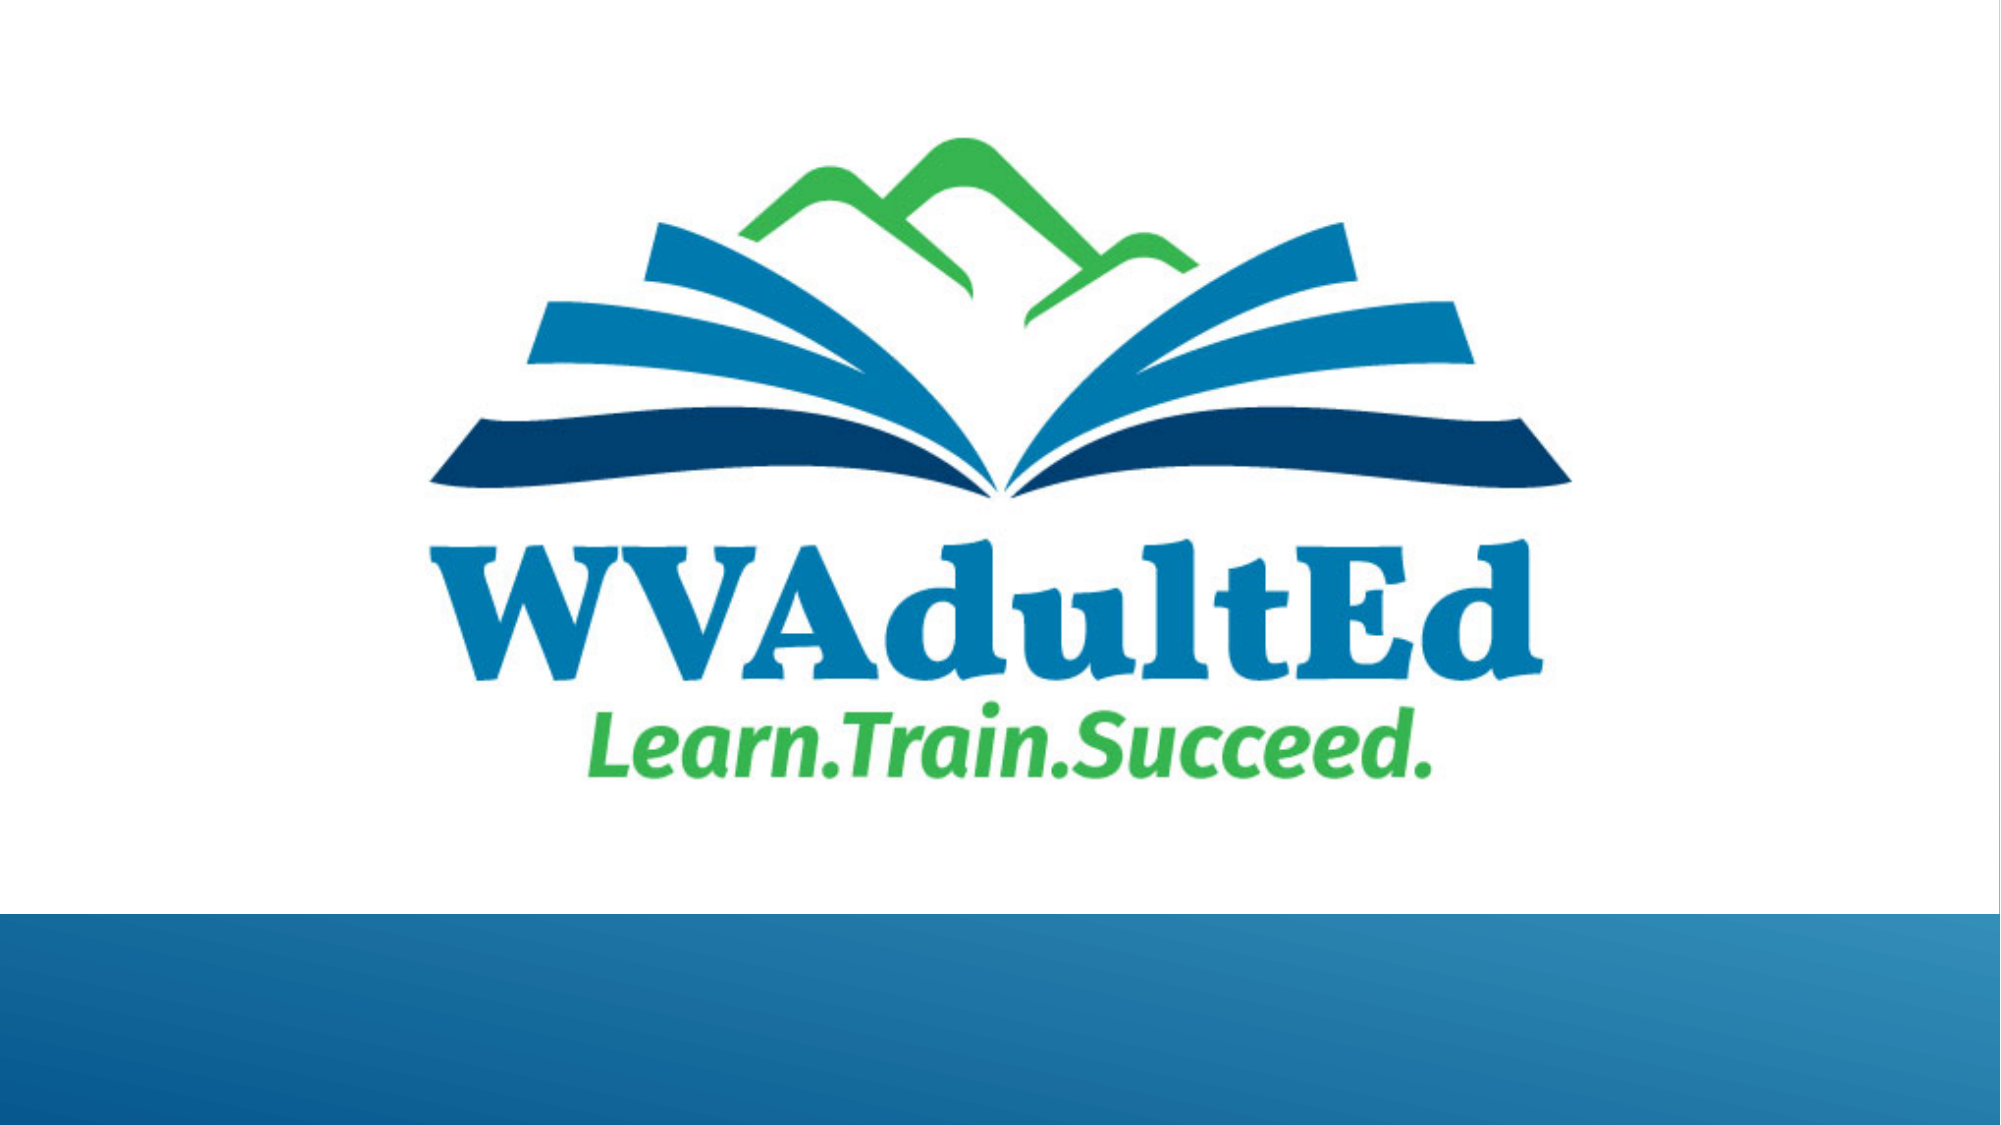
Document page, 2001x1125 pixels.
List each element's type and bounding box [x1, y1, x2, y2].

picture [410, 105, 1588, 809]
text_box [1510, 485, 2000, 1013]
text_box [0, 915, 2000, 1125]
text_box [0, 0, 2000, 915]
